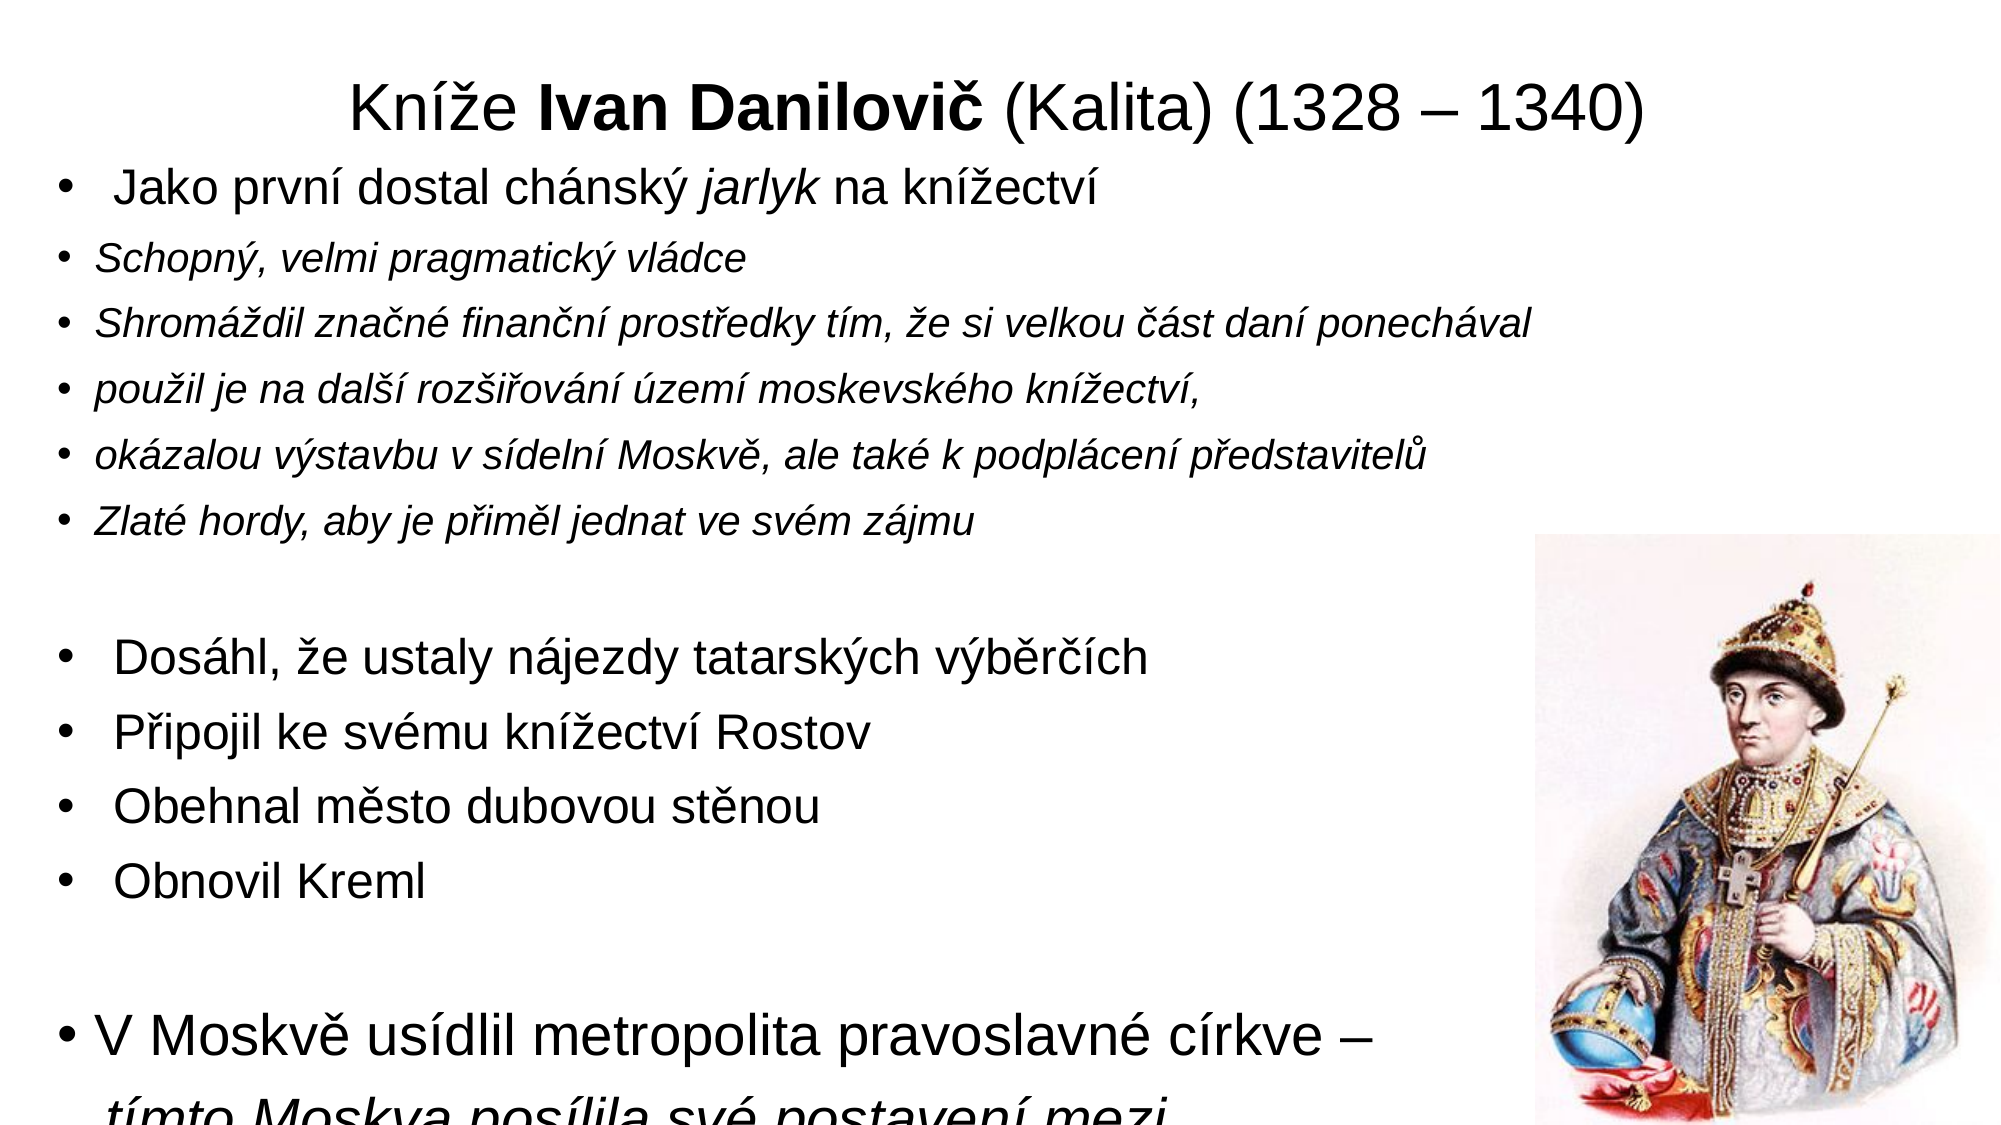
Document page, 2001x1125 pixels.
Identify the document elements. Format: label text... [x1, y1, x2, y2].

title Kníže Ivan Danilovič (Kalita) (1328 – 1340) [135, 0, 1861, 218]
picture [1535, 534, 2000, 1125]
subtitle Jako první dostal chánský jarlyk na knížectví Schopný, velmi pragmatický vládce Shromáždil značné finanční prostředky tím, že si velkou část daní ponechával použil je na další rozšiřování území moskevského knížectví, okázalou výstavbu v sídelní Moskvě, ale také k podplácení představitelů Zlaté hordy, aby je přiměl jednat ve svém zájmu Dosáhl, že ustaly nájezdy tatarských výběrčích Připojil ke svému knížectví Rostov Obehnal město dubovou stěnou Obnovil Kreml V Moskvě usídlil metropolita pravoslavné církve – tímto Moskva posílila své postavení mezi ostatními městy [57, 379, 1817, 1125]
